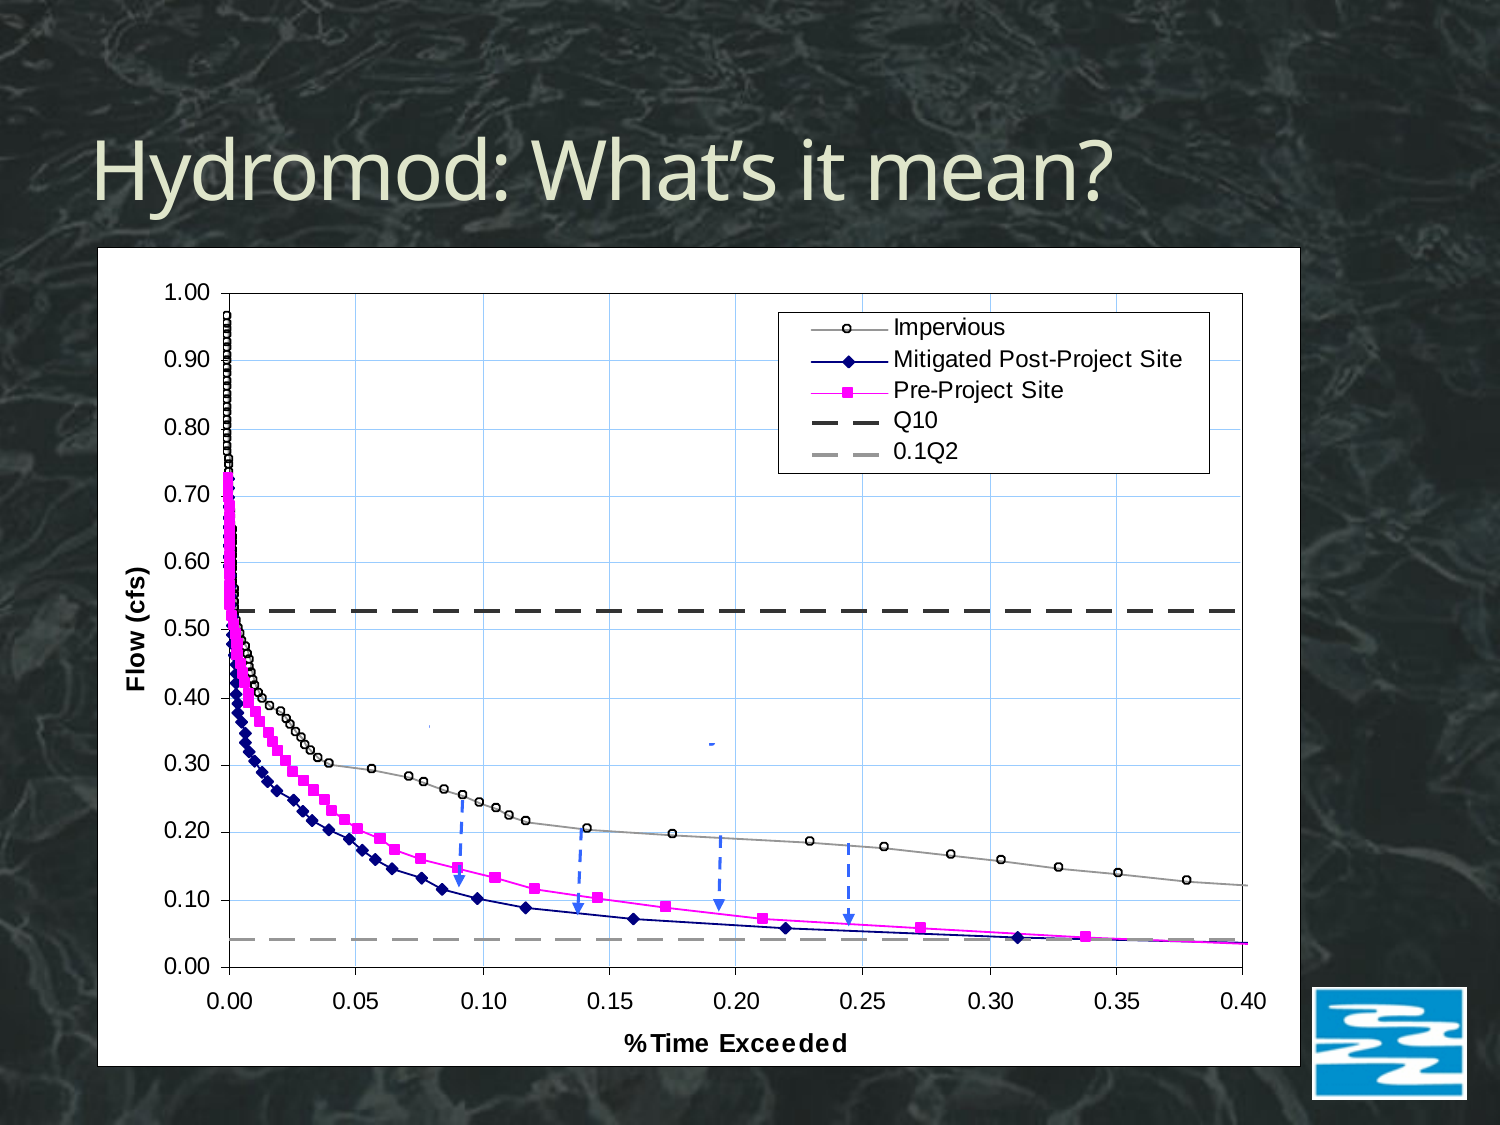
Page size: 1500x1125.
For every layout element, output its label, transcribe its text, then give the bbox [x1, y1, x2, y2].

picture [0, 0, 1500, 1125]
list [89, 239, 1311, 1074]
title Hydromod: What’s it mean? [74, 24, 1425, 225]
